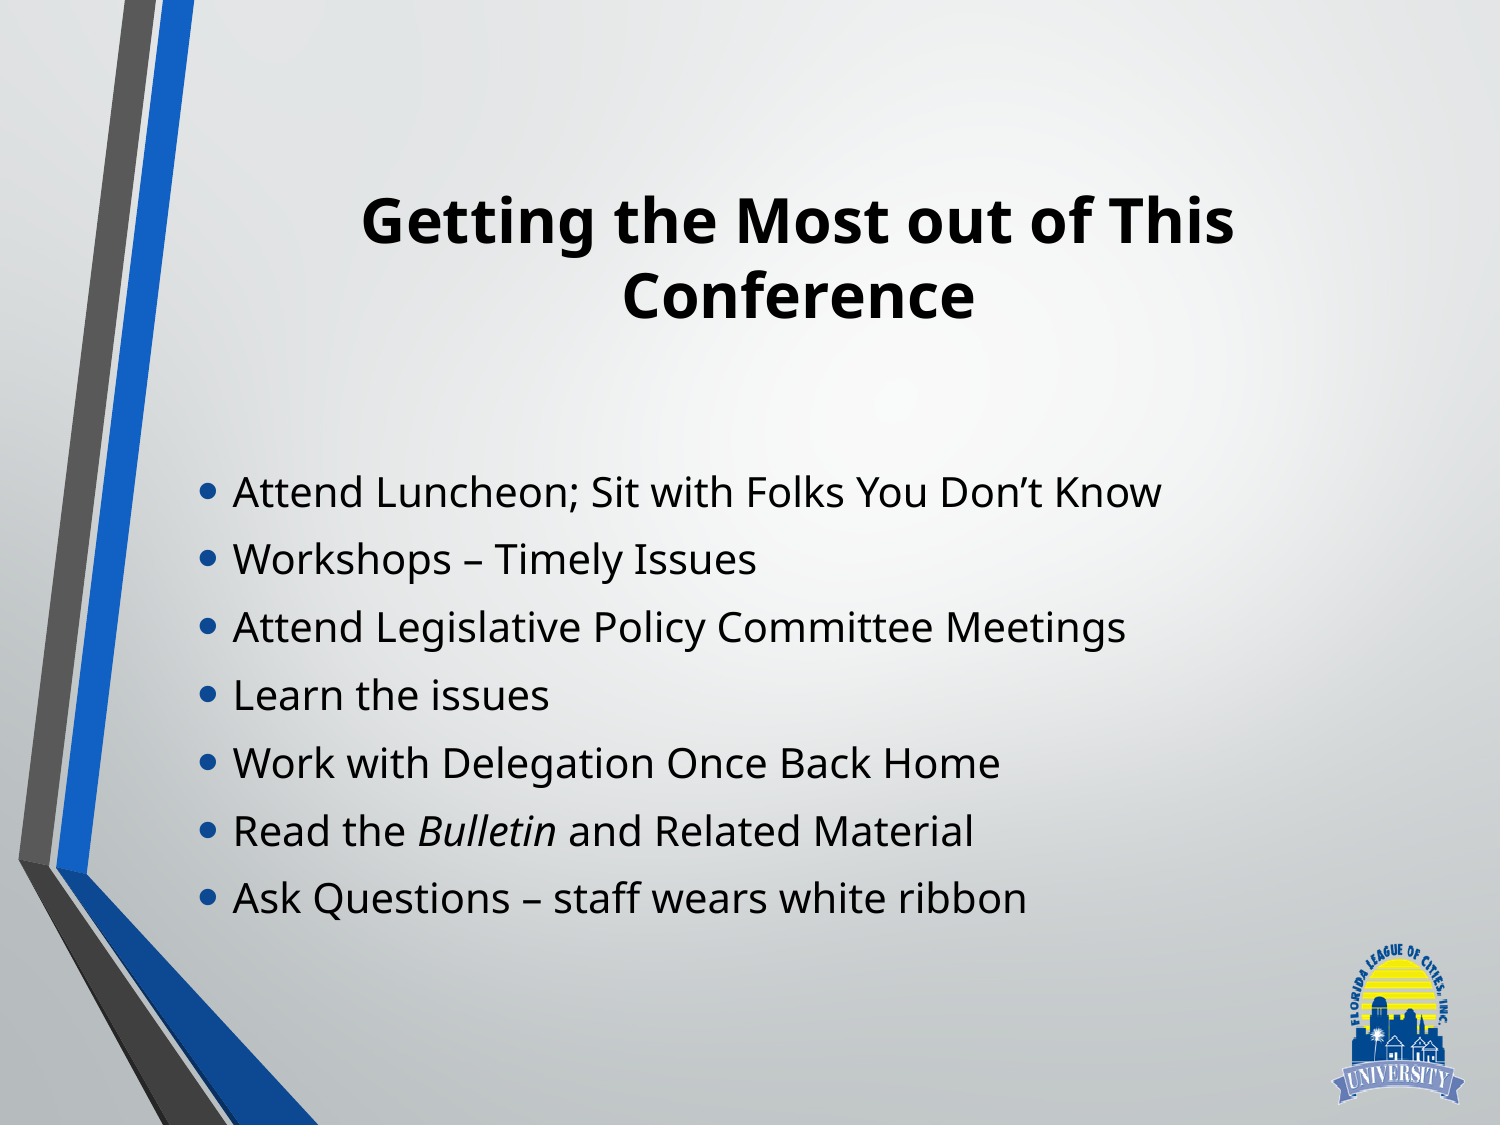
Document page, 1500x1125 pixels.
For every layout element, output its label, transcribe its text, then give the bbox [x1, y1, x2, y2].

title Getting the Most out of This Conference [182, 112, 1416, 400]
list Attend Luncheon; Sit with Folks You Don’t Know Workshops – Timely Issues Attend Legislative Policy Committee Meetings Learn the issues Work with Delegation Once Back Home Read the Bulletin and Related Material Ask Questions – staff wears white ribbon [182, 437, 1416, 950]
picture [1329, 942, 1466, 1108]
